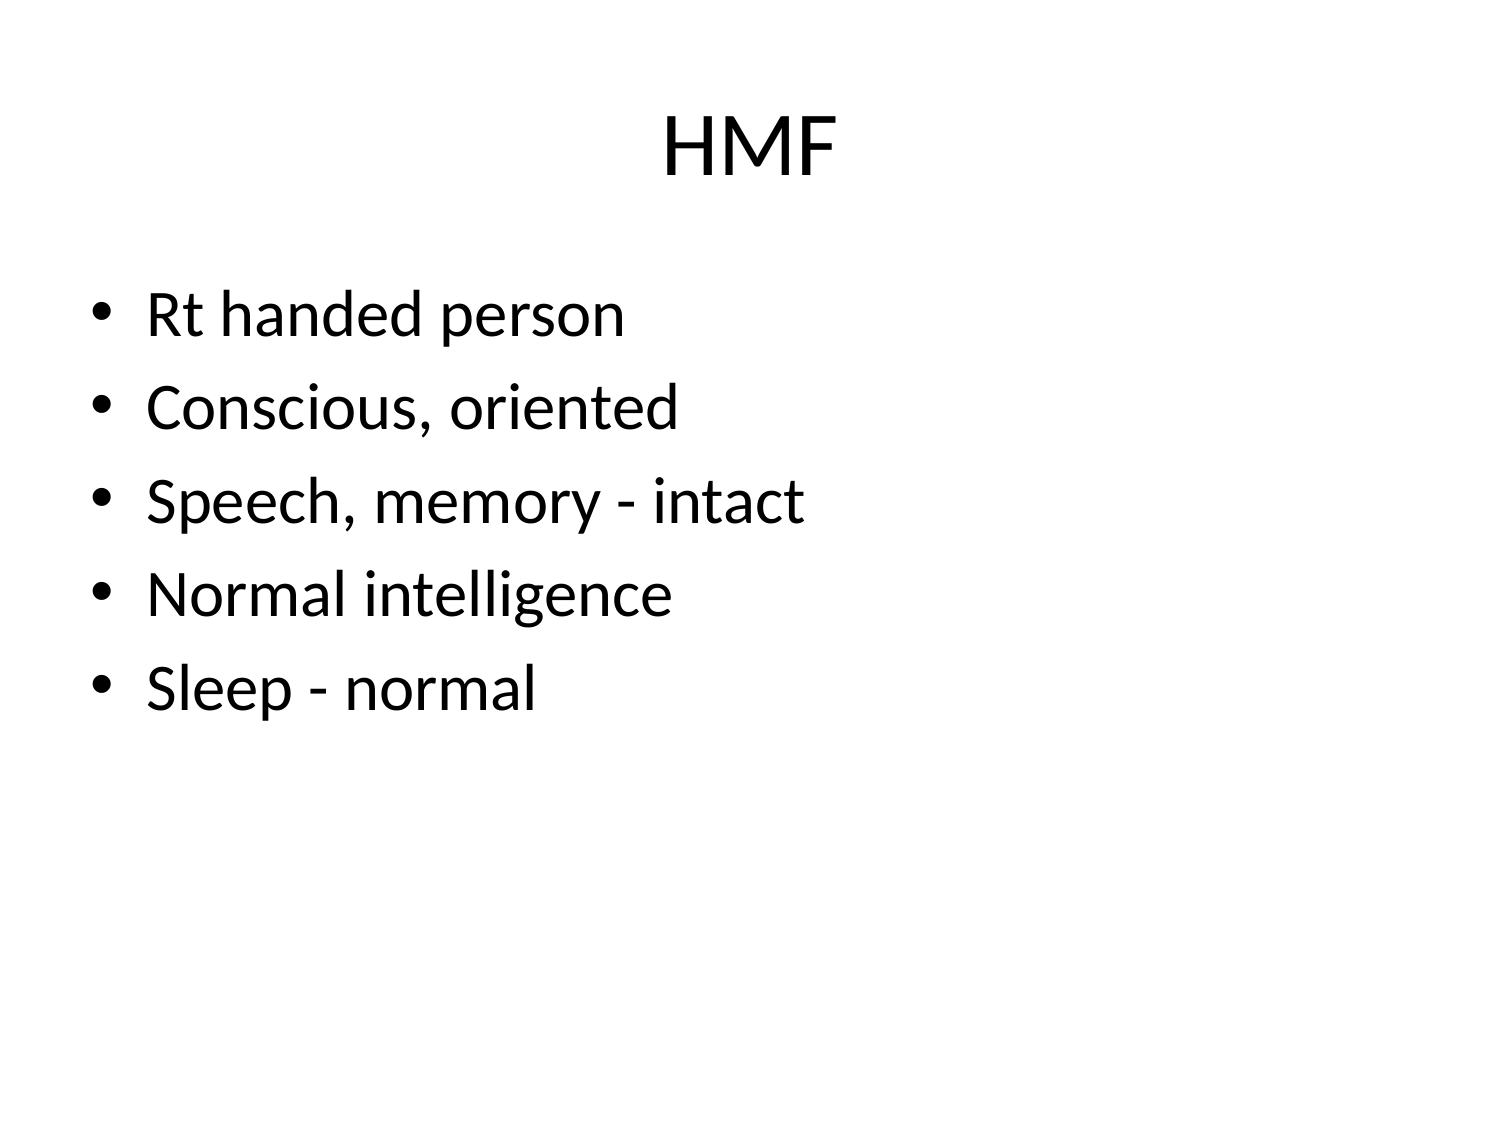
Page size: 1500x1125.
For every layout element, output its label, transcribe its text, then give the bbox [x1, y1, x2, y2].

title HMF [75, 45, 1425, 233]
list Rt handed person Conscious, oriented Speech, memory - intact Normal intelligence Sleep - normal [75, 262, 1425, 1005]
